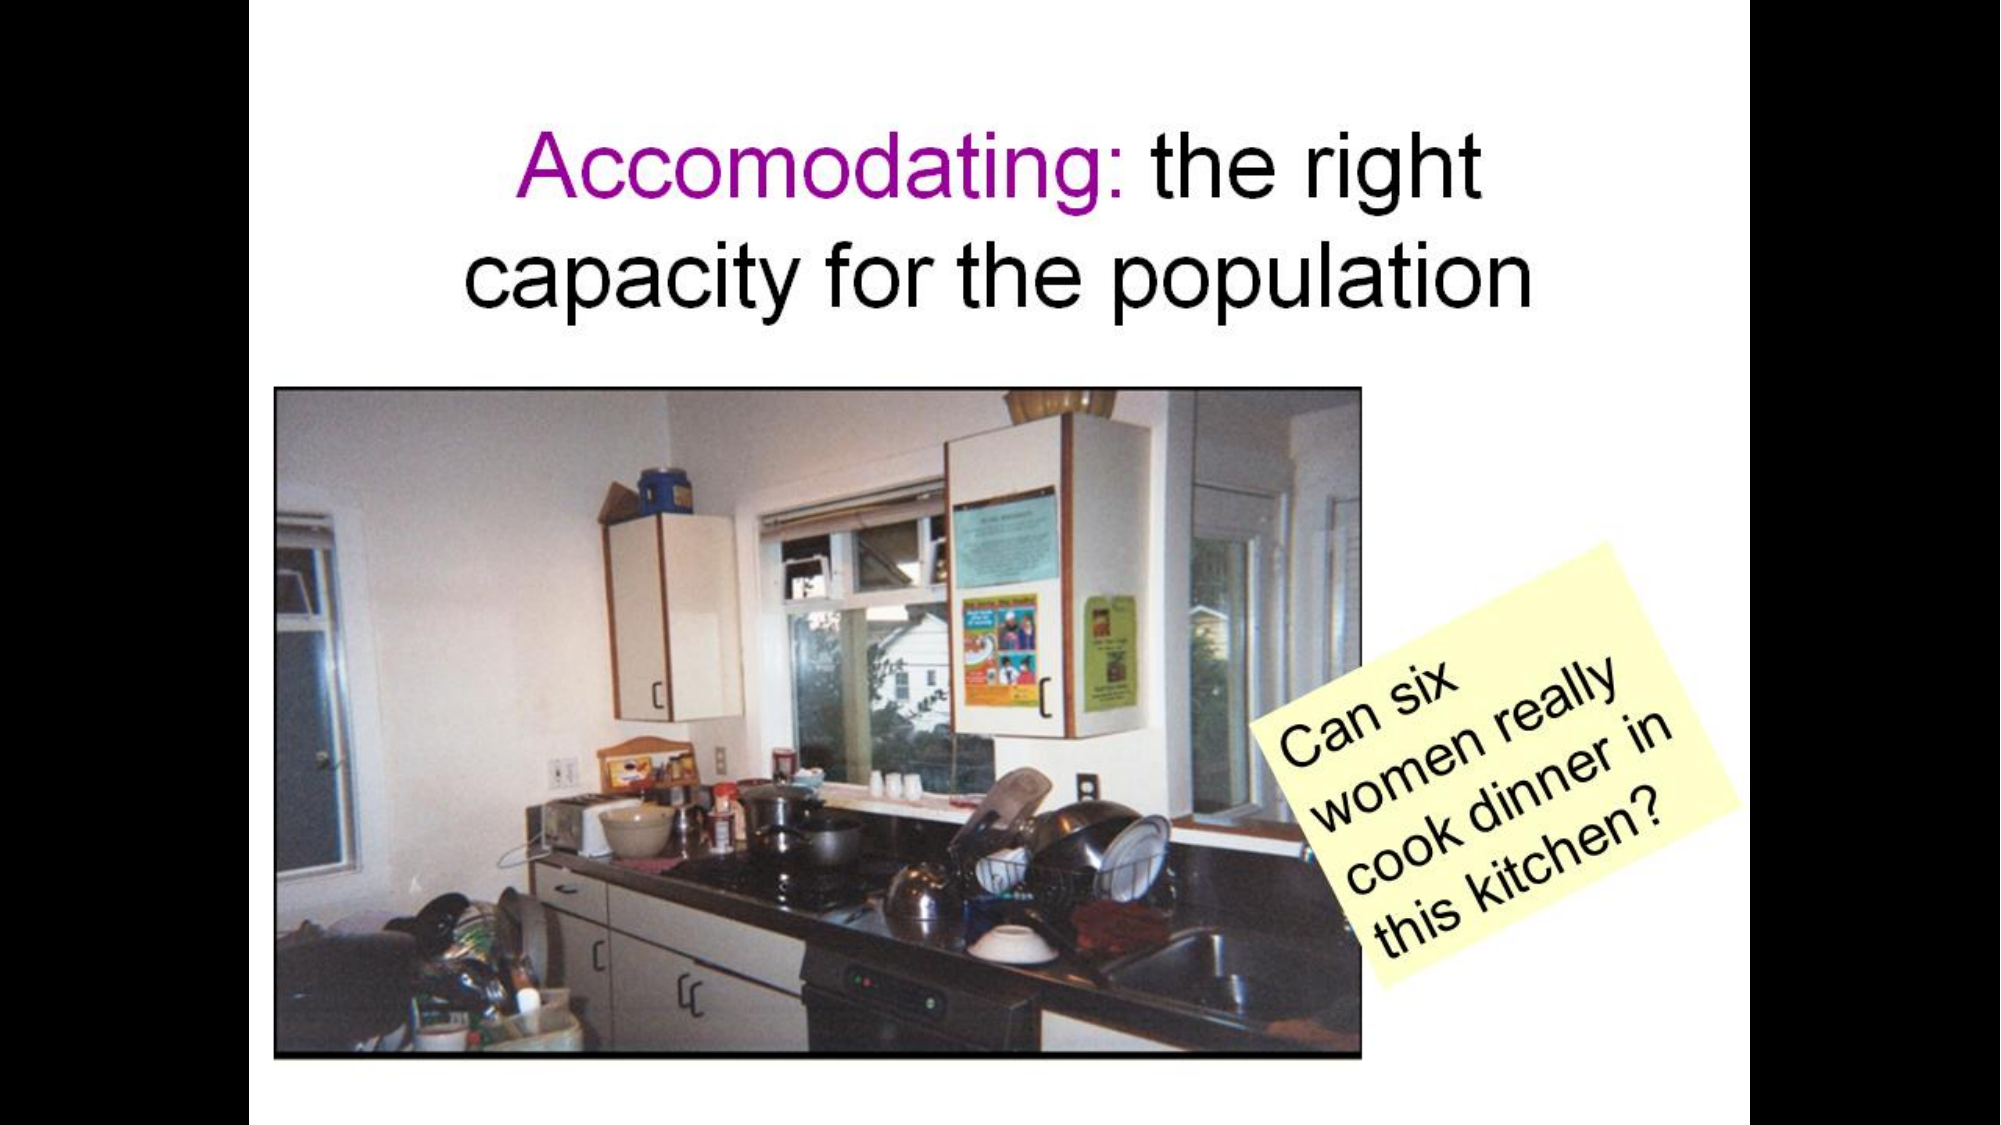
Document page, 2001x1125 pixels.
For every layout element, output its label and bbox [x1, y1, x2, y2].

picture [249, 0, 1750, 1125]
